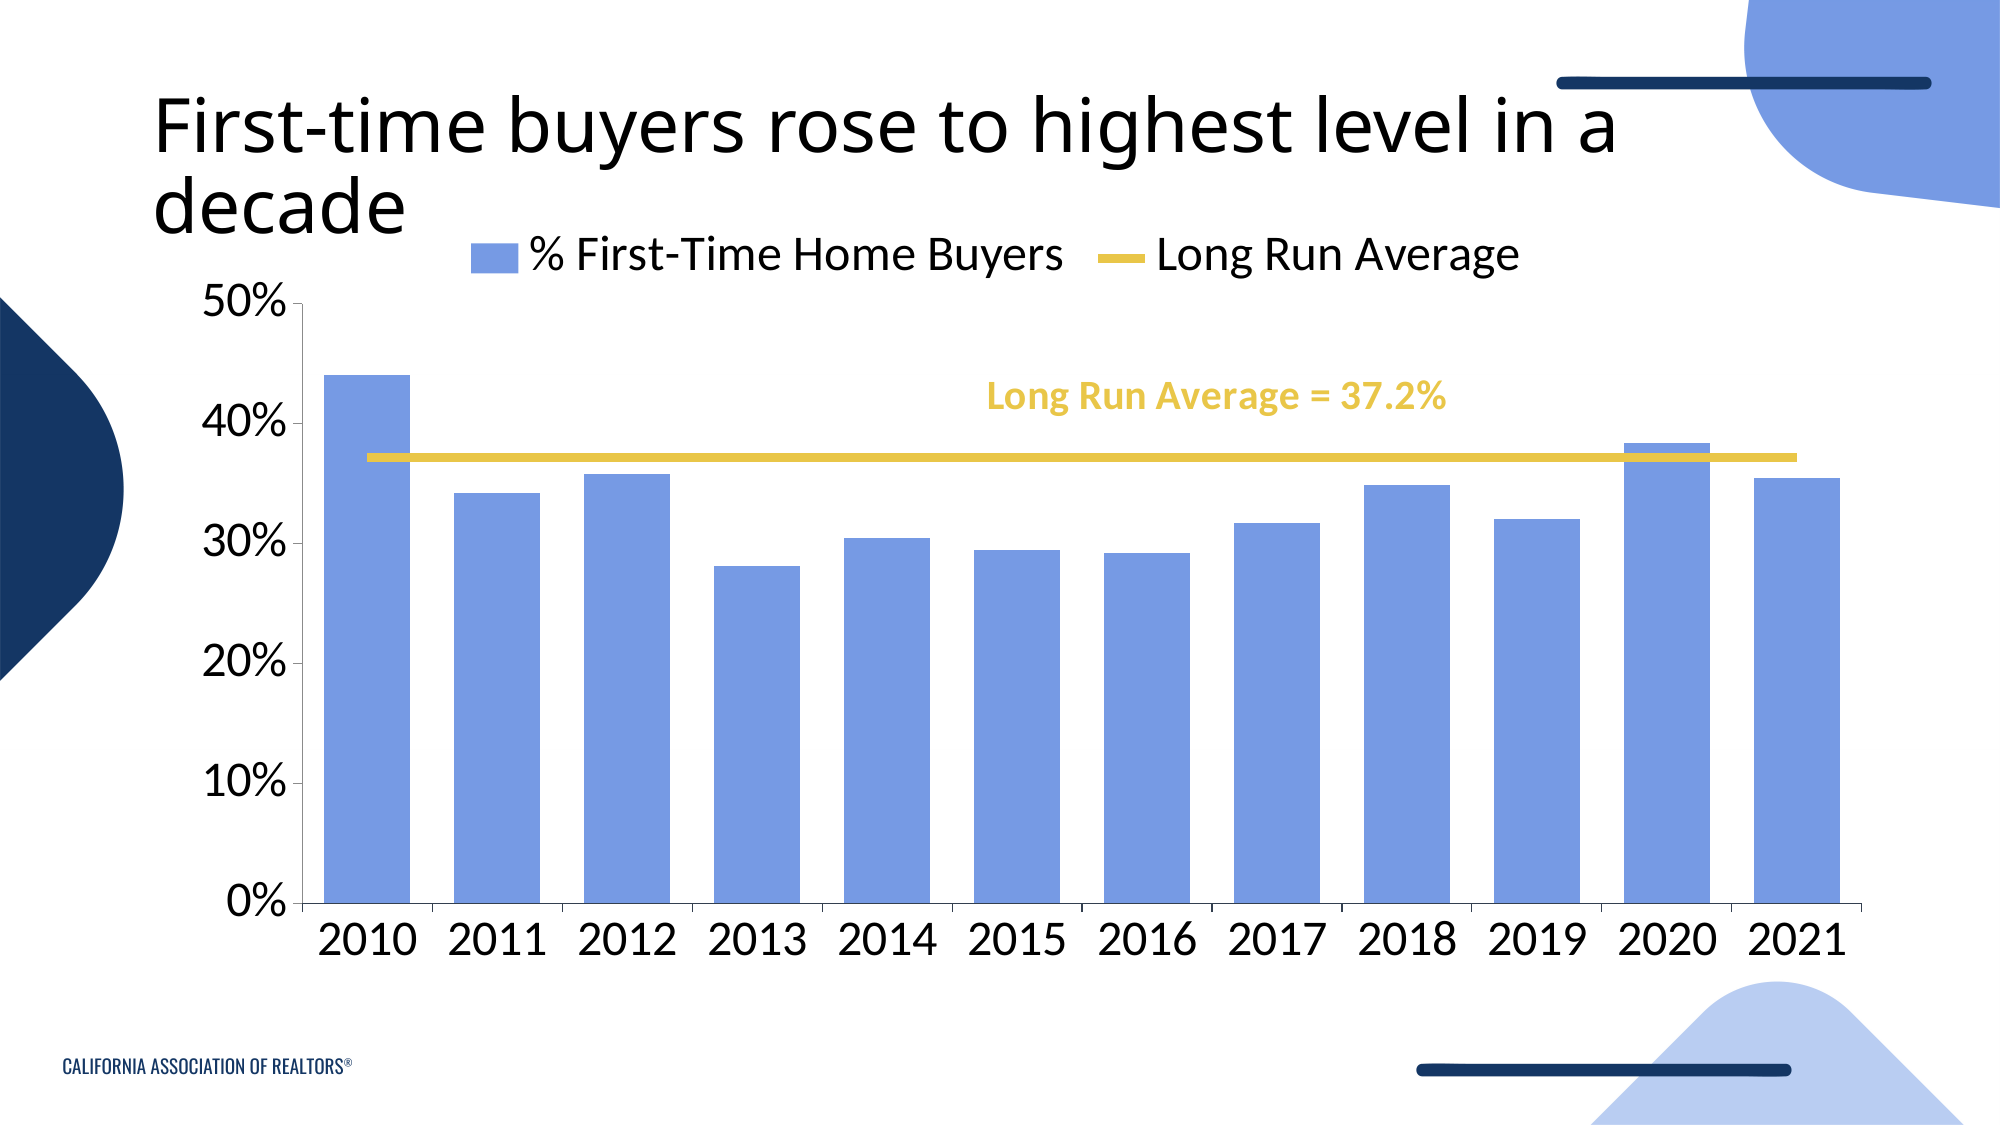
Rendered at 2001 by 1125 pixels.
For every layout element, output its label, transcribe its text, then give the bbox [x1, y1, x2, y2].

chart [74, 212, 1917, 988]
picture [0, 0, 2000, 1125]
title First-time buyers rose to highest level in a decade [137, 59, 1863, 212]
